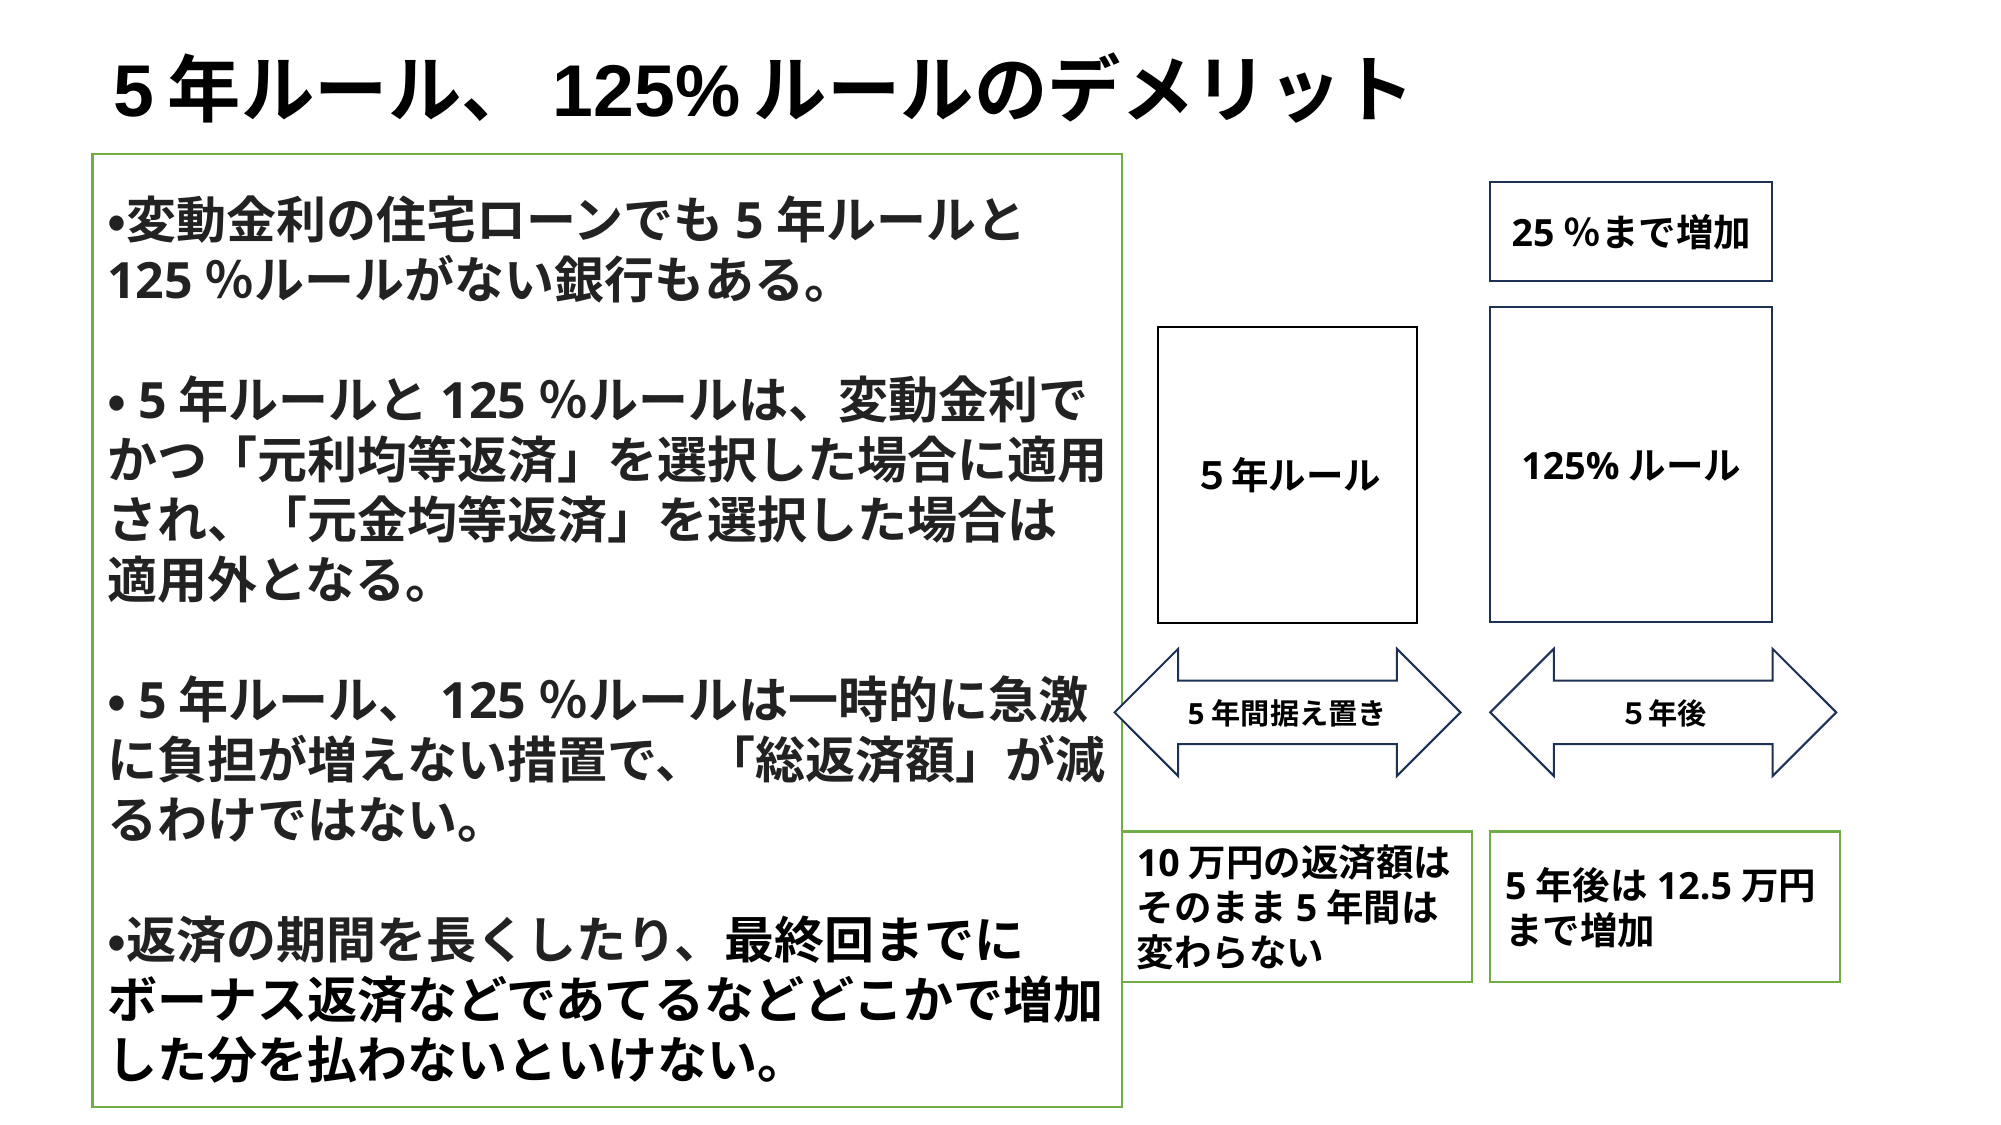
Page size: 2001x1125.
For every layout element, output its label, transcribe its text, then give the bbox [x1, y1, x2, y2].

text_box 125%ルール [1489, 306, 1773, 623]
text_box ５年後 [1488, 646, 1838, 779]
text_box 5年ルール、125%ルールのデメリット [99, 32, 1827, 143]
text_box 5年後は12.5万円まで増加 [1489, 830, 1841, 983]
text_box ５年ルール [1157, 326, 1418, 624]
text_box 5年間据え置き [1113, 646, 1462, 779]
text_box 10万円の返済額はそのまま5年間は変わらない [1121, 830, 1473, 983]
text_box ・変動金利の住宅ローンでも5年ルールと125％ルールがない銀行もある。 ・5年ルールと125％ルールは、変動金利でかつ「元利均等返済」を選択した場合に適用され、「元金均等返済」を選択した場合は適用外となる。 ・5年ルール、125％ルールは一時的に急激に負担が増えない措置で、「総返済額」が減るわけではない。 ・返済の期間を長くしたり、最終回までにボーナス返済などであてるなどどこかで増加した分を払わないといけない。 [91, 153, 1123, 1108]
text_box 25％まで増加 [1489, 181, 1773, 282]
